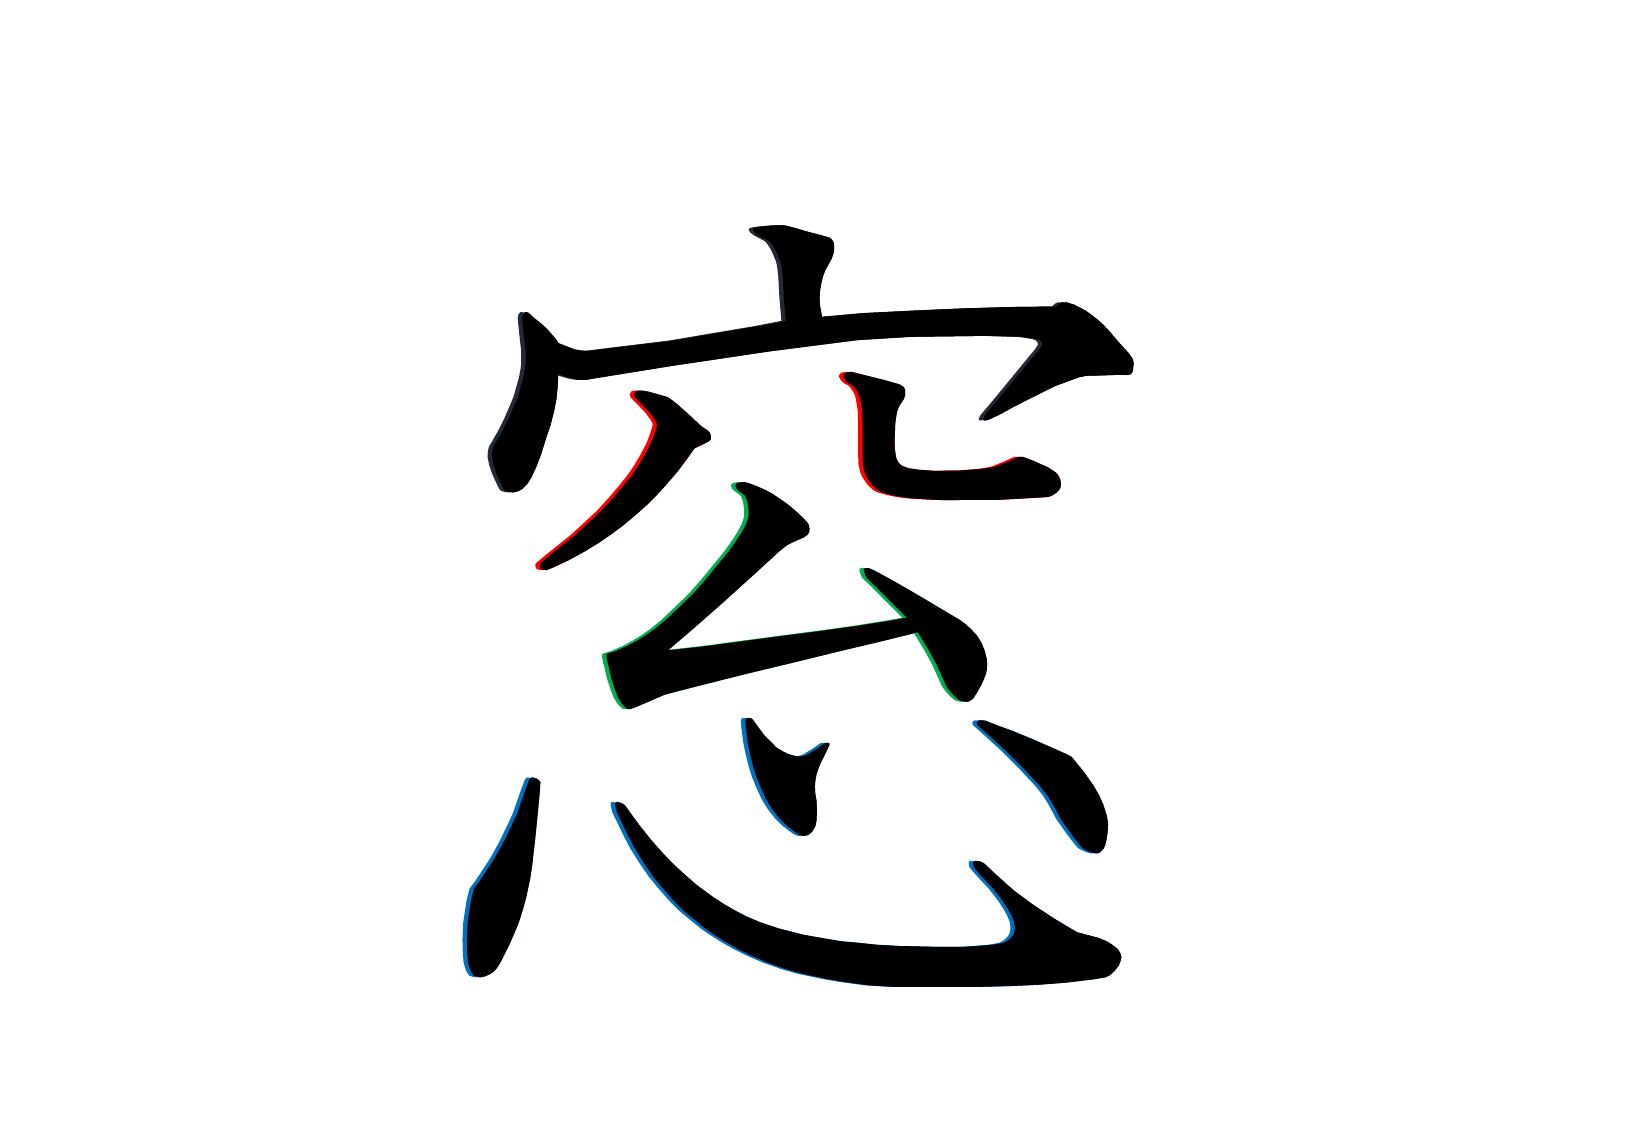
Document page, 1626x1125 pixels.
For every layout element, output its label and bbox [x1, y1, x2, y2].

text_box [466, 224, 1135, 988]
